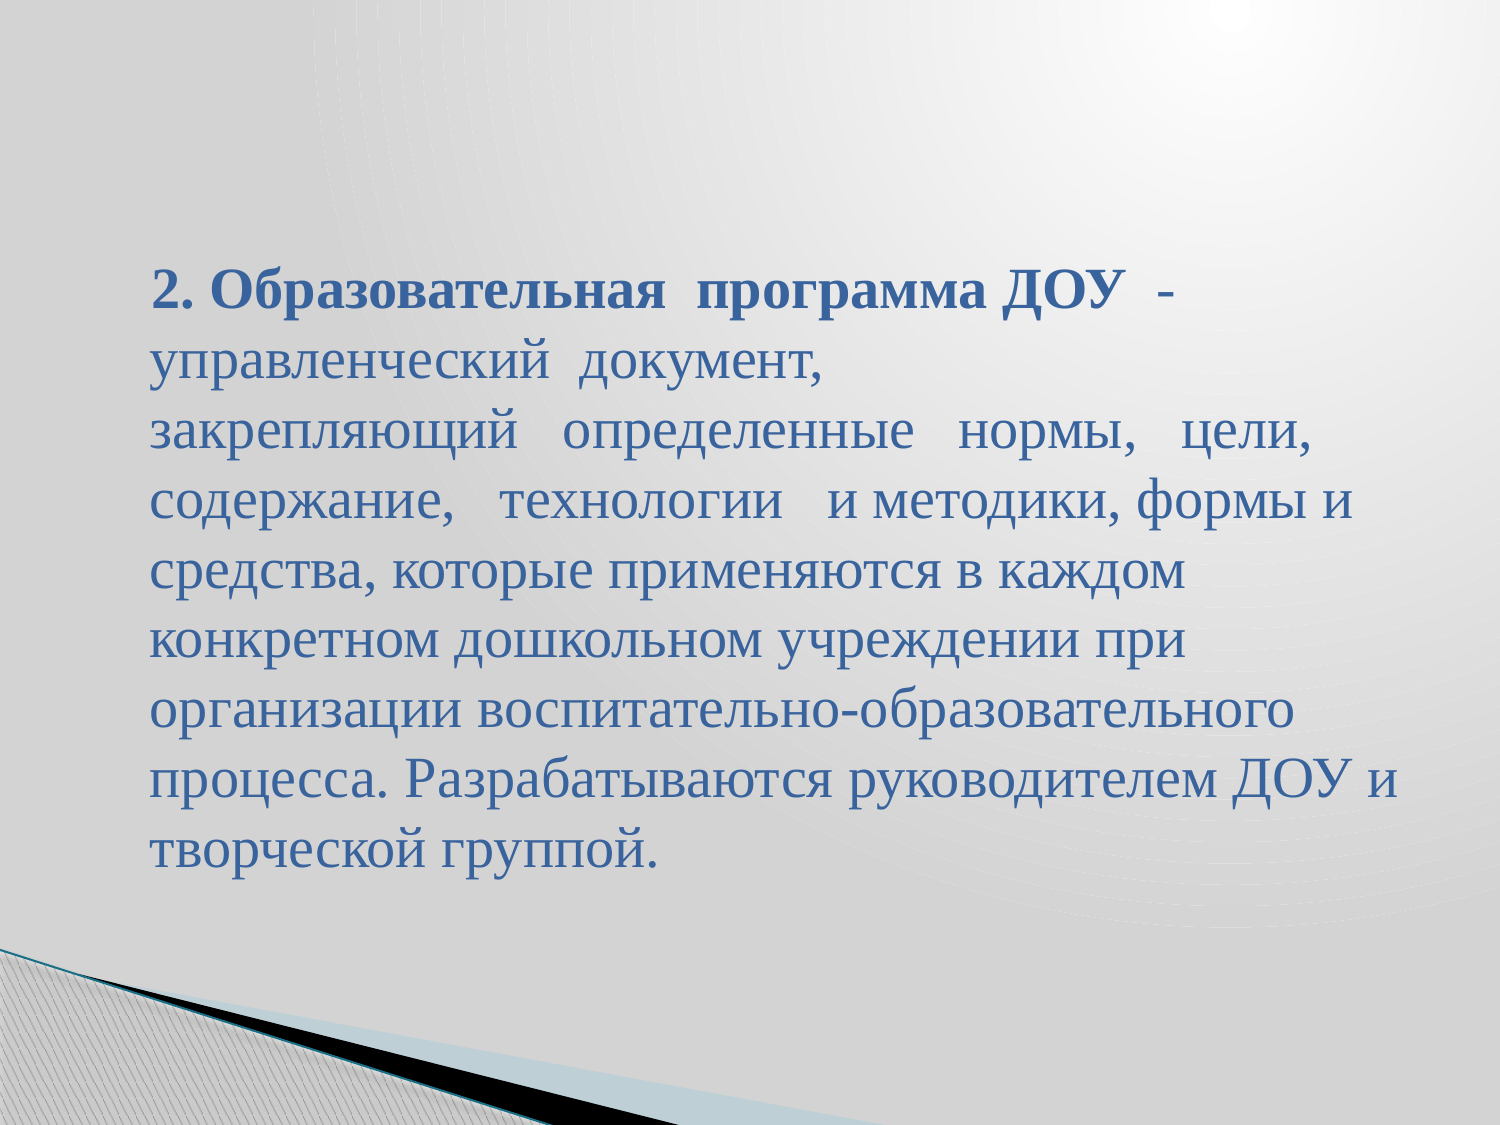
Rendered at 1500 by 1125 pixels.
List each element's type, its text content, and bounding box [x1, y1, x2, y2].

list 2. Образовательная программа ДОУ - управленческий документ, закрепляющий определенные нормы, цели, содержание, технологии и методики, формы и средства, которые применяются в каждом конкретном дошкольном учреждении при организации воспитательно-образовательного процесса. Разрабатываются руководителем ДОУ и творческой группой. [75, 243, 1425, 986]
